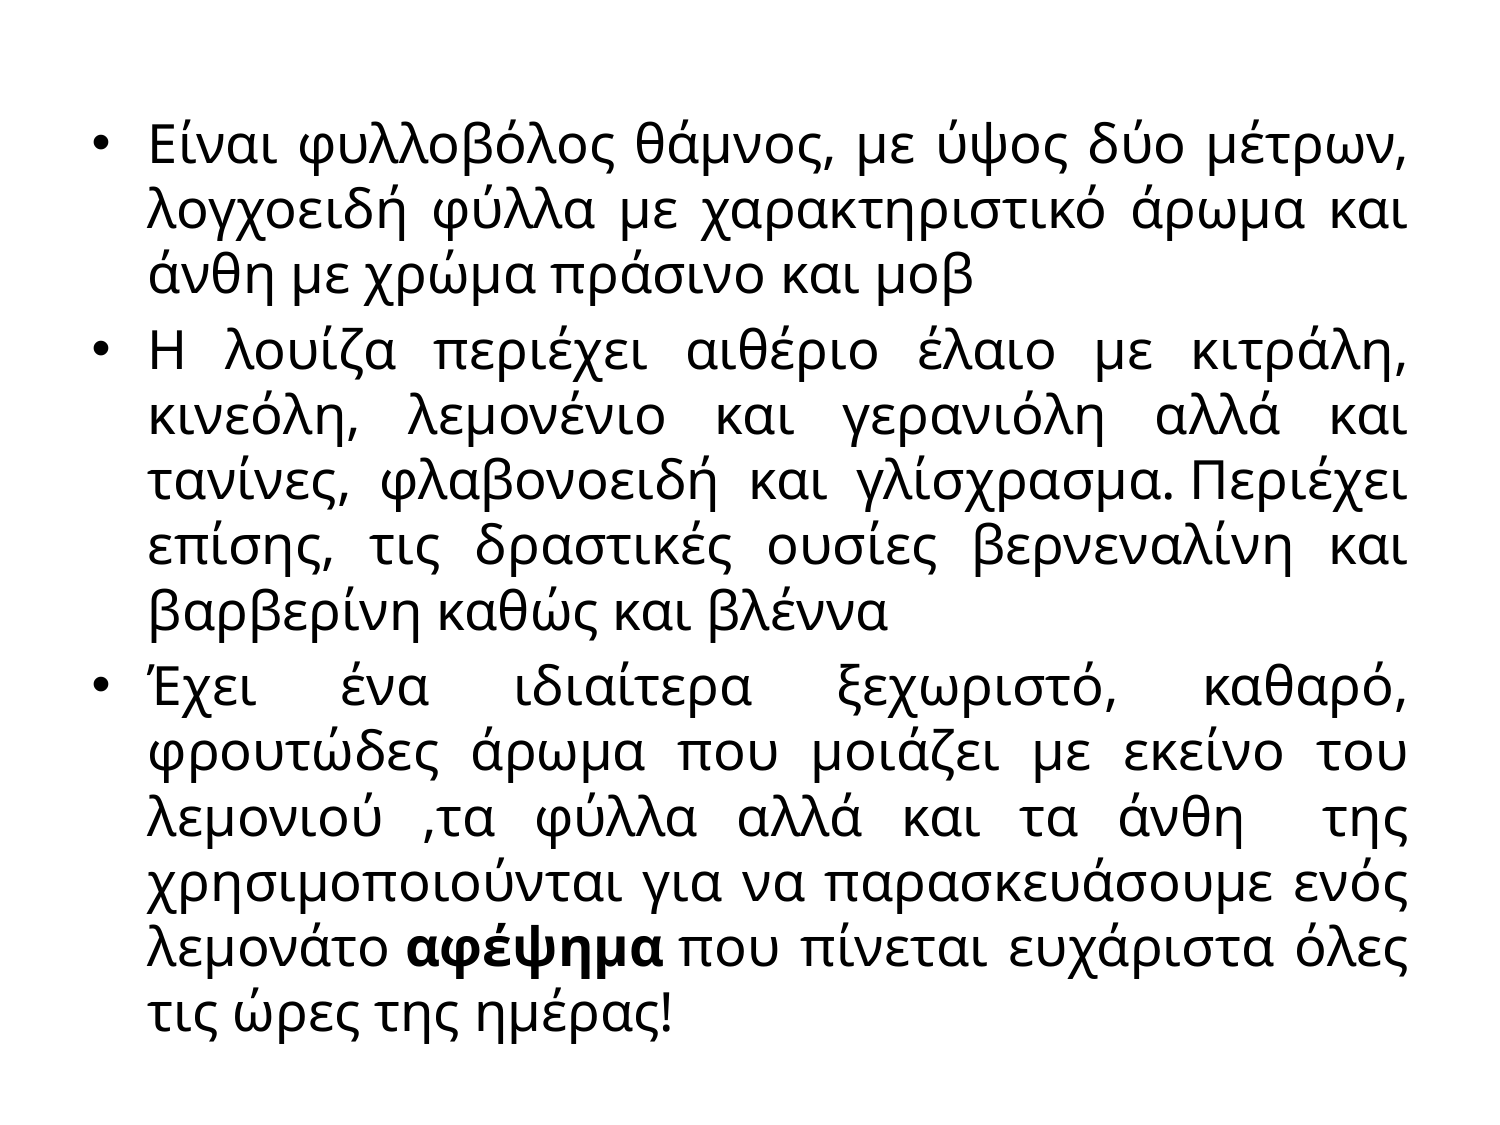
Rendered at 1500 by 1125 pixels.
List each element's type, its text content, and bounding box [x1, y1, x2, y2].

list Είναι φυλλοβόλος θάμνος, με ύψος δύο μέτρων, λογχοειδή φύλλα με χαρακτηριστικό άρωμα και άνθη με χρώμα πράσινο και μοβ Η λουίζα περιέχει αιθέριο έλαιο με κιτράλη, κινεόλη, λεμονένιο και γερανιόλη αλλά και τανίνες, φλαβονοειδή και γλίσχρασμα. Περιέχει επίσης, τις δραστικές ουσίες βερνεναλίνη και βαρβερίνη καθώς και βλέννα Έχει ένα ιδιαίτερα ξεχωριστό, καθαρό, φρουτώδες άρωμα που μοιάζει με εκείνο του λεμονιού ,τα φύλλα αλλά και τα άνθη της χρησιμοποιούνται για να παρασκευάσουμε ενός λεμονάτο αφέψημα που πίνεται ευχάριστα όλες τις ώρες της ημέρας! [76, 101, 1425, 1125]
